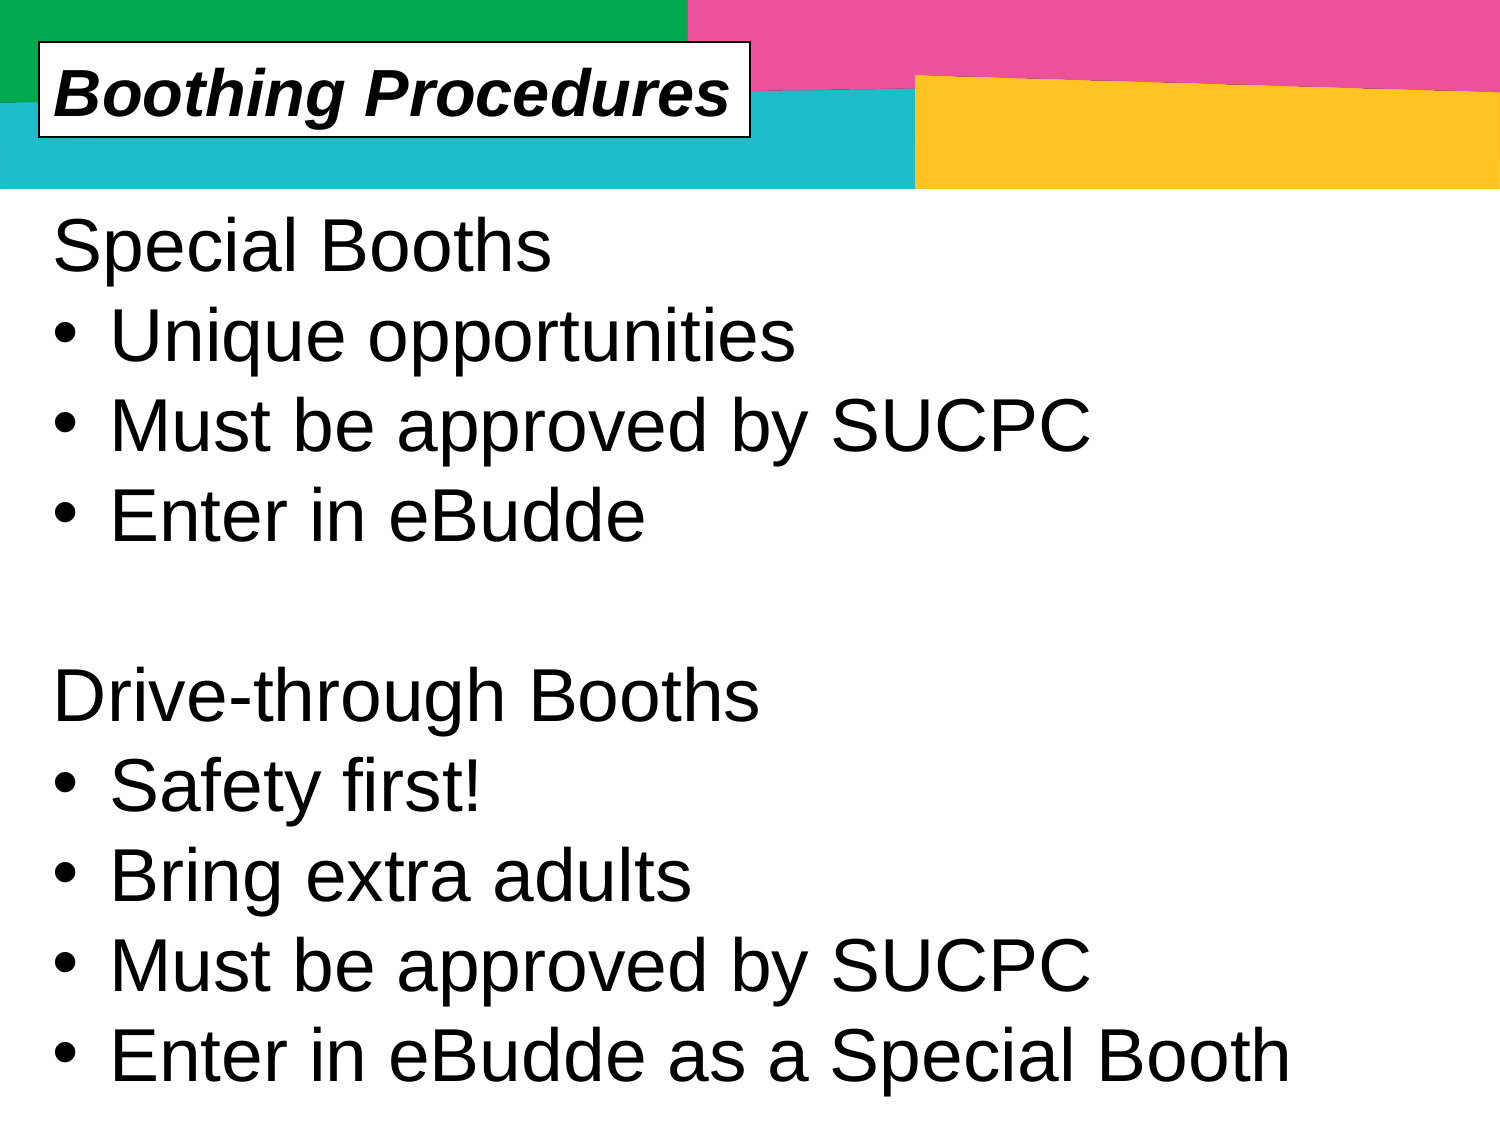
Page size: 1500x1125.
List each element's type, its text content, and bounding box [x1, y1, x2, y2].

text_box Special Booths Unique opportunities Must be approved by SUCPC Enter in eBudde Drive-through Booths Safety first! Bring extra adults Must be approved by SUCPC Enter in eBudde as a Special Booth [37, 189, 1474, 1125]
picture [0, 0, 1500, 189]
